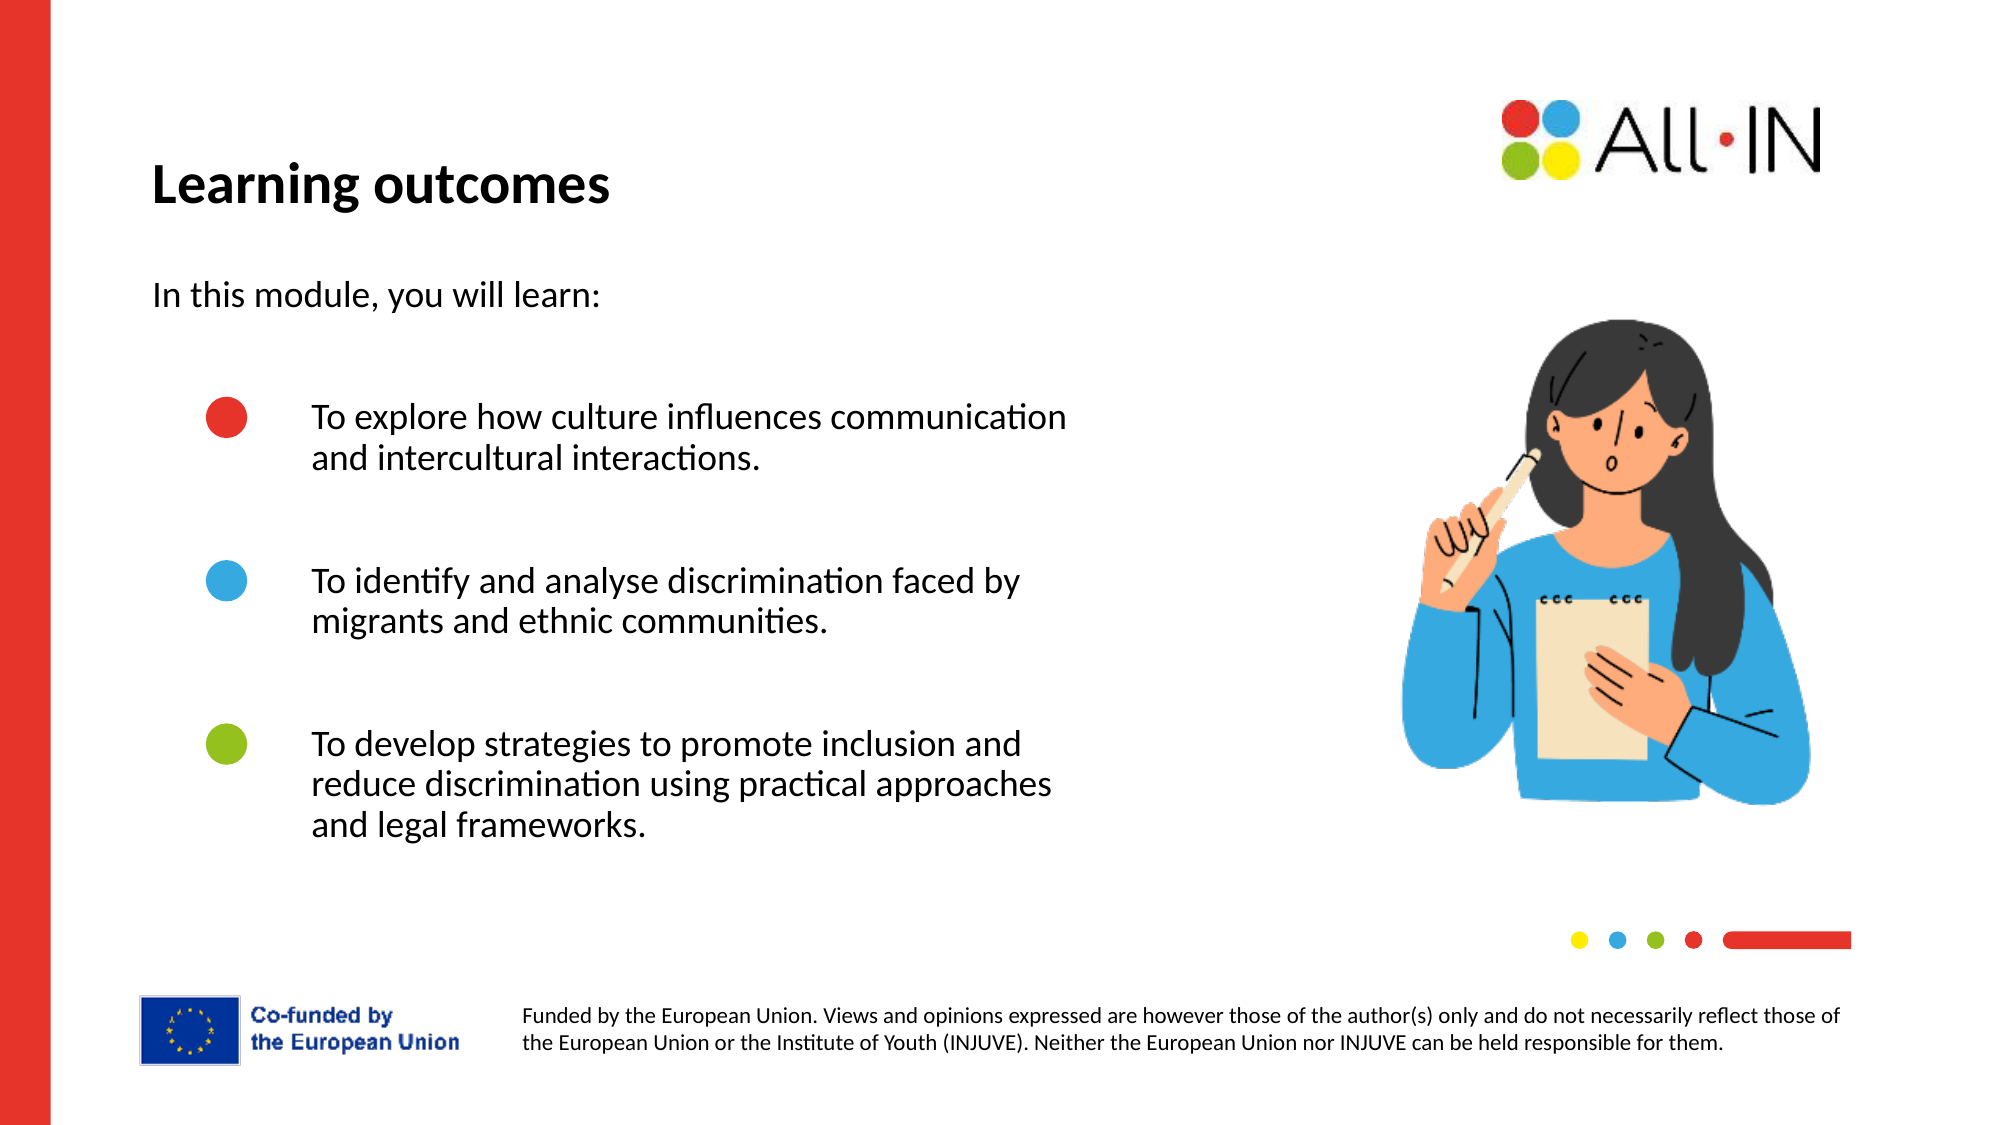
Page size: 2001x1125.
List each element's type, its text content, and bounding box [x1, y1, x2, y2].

list In this module, you will learn: [137, 267, 1221, 347]
text_box To develop strategies to promote inclusion and reduce discrimination using practical approaches and legal frameworks. [296, 716, 1128, 867]
picture [137, 993, 473, 1069]
picture [1373, 292, 1844, 833]
text_box To identify and analyse discrimination faced by migrants and ethnic communities. [296, 553, 1128, 704]
picture [1502, 100, 1820, 180]
text_box [205, 560, 248, 602]
title Learning outcomes [137, 55, 1416, 225]
text_box [205, 723, 248, 765]
text_box [205, 396, 248, 439]
text_box To explore how culture influences communication and intercultural interactions. [296, 389, 1128, 540]
